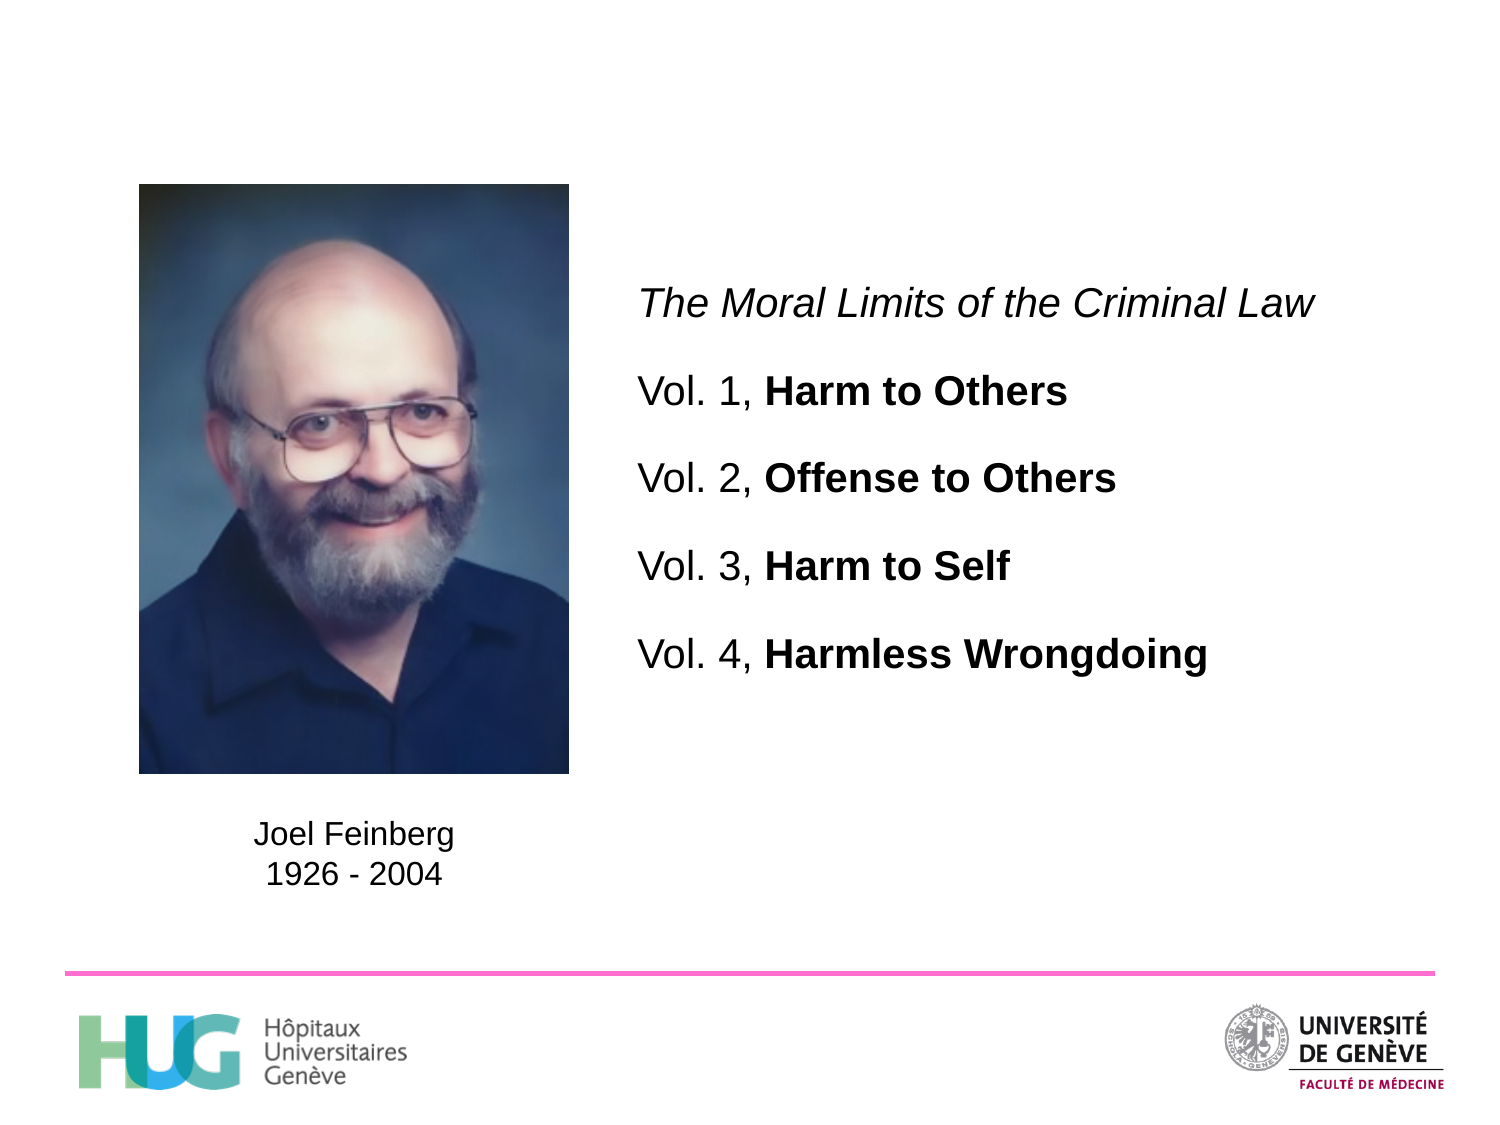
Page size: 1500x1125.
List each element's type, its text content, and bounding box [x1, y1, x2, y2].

text_box The Moral Limits of the Criminal Law Vol. 1, Harm to Others Vol. 2, Offense to Others Vol. 3, Harm to Self Vol. 4, Harmless Wrongdoing [622, 268, 1373, 684]
picture [139, 184, 569, 774]
picture [79, 1014, 407, 1090]
text_box Joel Feinberg 1926 - 2004 [238, 804, 471, 899]
picture [1215, 989, 1460, 1106]
